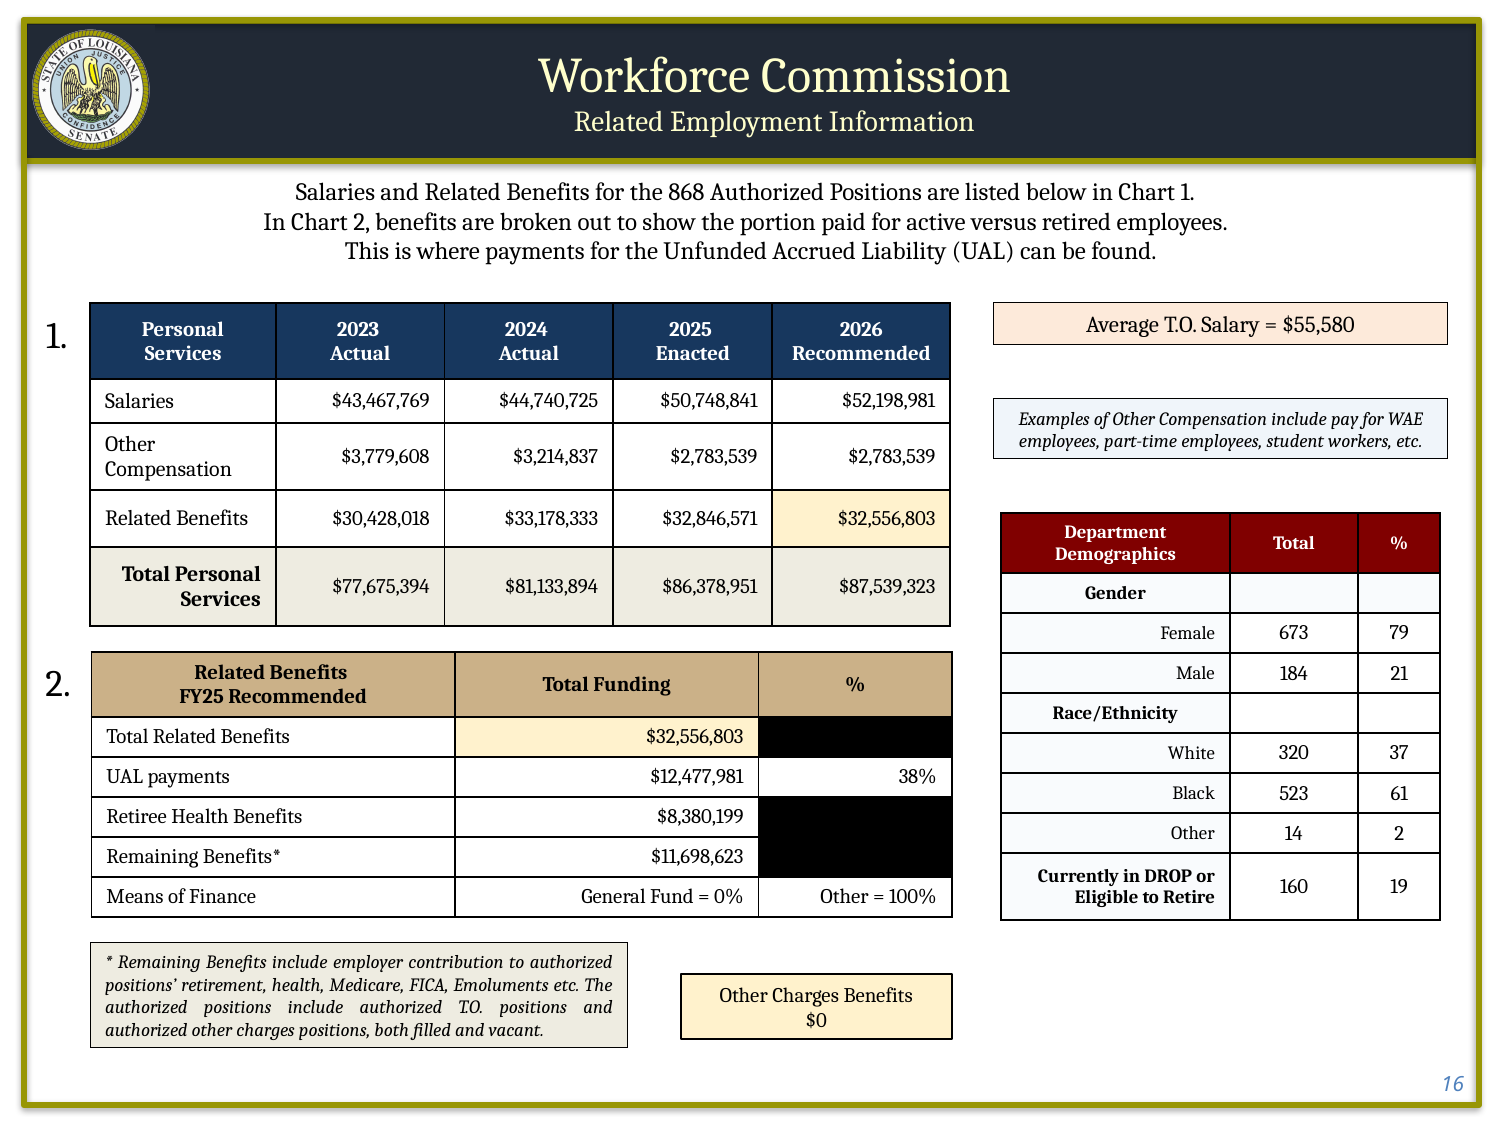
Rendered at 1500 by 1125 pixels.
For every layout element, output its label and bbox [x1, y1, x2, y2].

text_box [23, 19, 1480, 1106]
